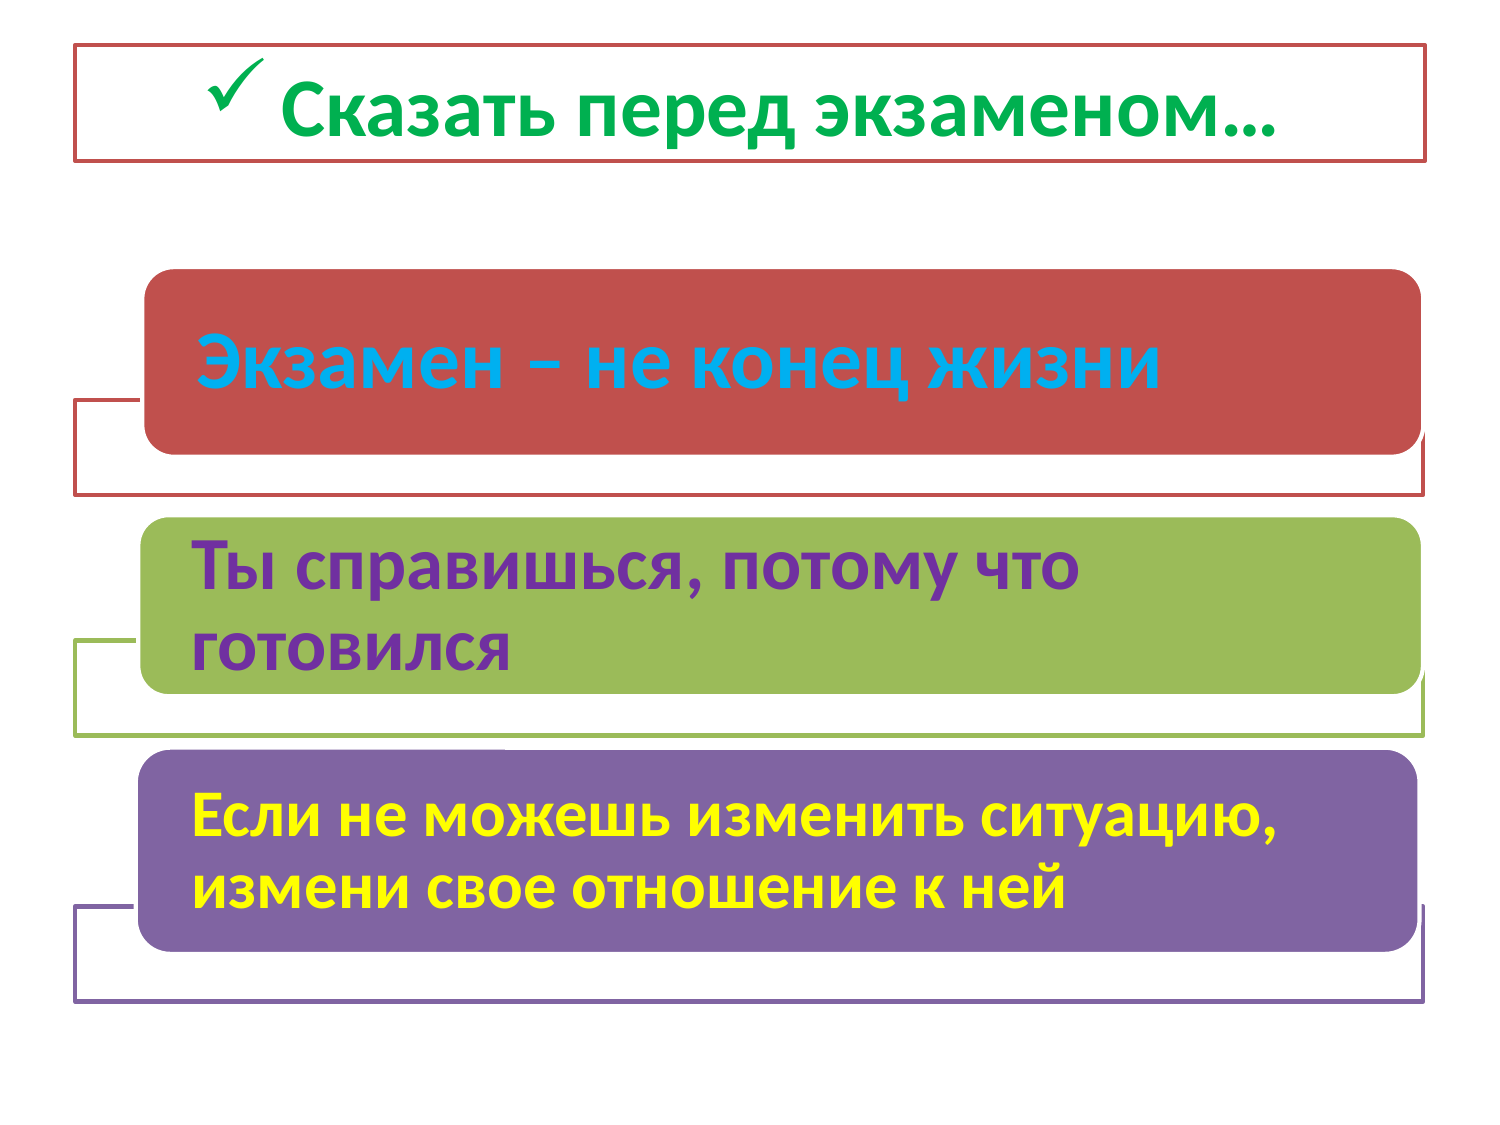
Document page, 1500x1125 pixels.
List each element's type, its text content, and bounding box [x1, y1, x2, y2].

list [74, 262, 1424, 1006]
title Сказать перед экзаменом… [73, 43, 1427, 163]
